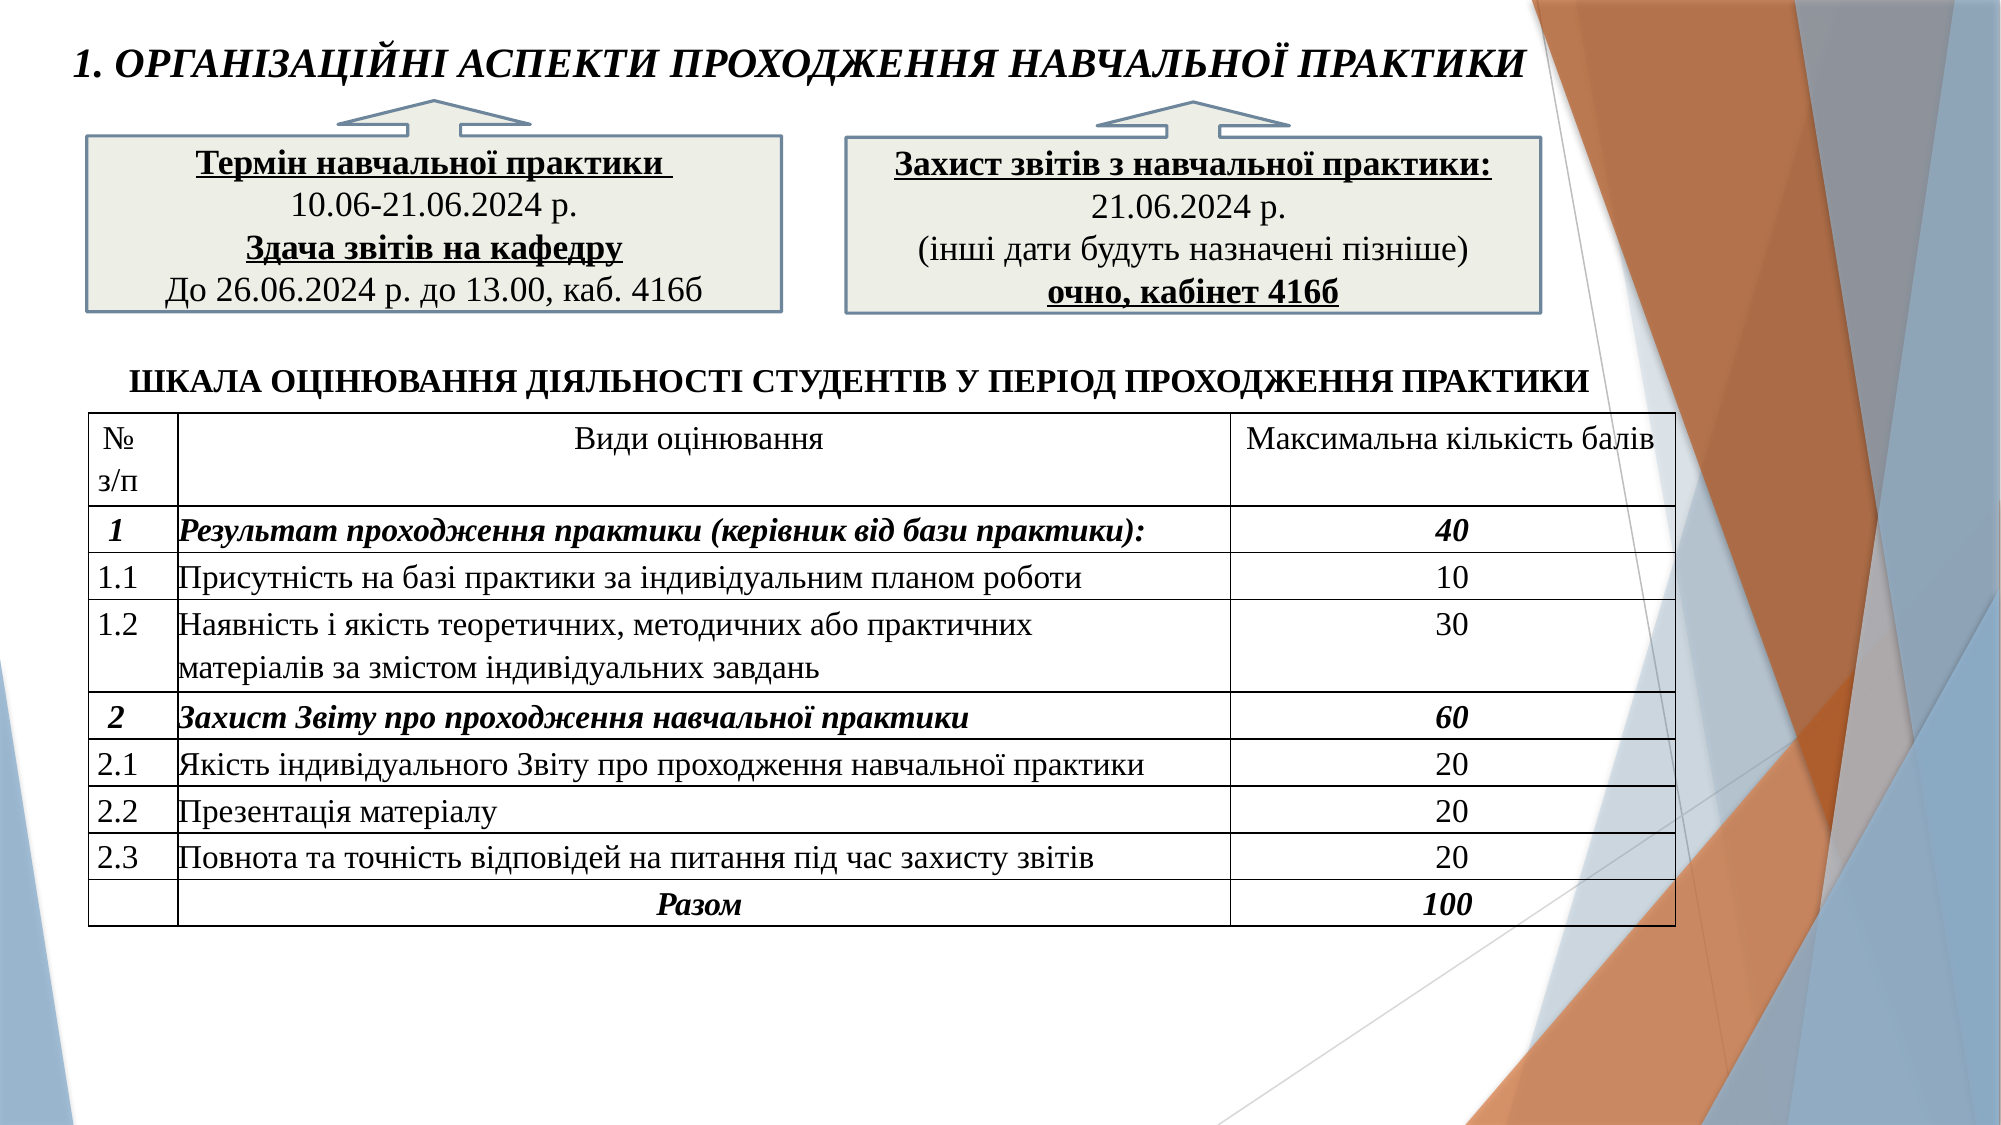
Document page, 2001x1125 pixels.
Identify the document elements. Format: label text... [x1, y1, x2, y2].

table_header Максимальна кількість балів [1231, 414, 1675, 505]
table_cell 2.3 [89, 834, 177, 879]
table_cell 2 [89, 693, 177, 738]
table_cell Захист Звіту про проходження навчальної практики [179, 693, 1230, 738]
table_cell 10 [1231, 553, 1675, 599]
table_cell Презентація матеріалу [179, 787, 1230, 832]
table_cell Результат проходження практики (керівник від бази практики): [179, 507, 1230, 552]
table_cell 40 [1231, 507, 1675, 552]
table_cell [89, 880, 177, 925]
text_box Захист звітів з навчальної практики: 21.06.2024 р. (інші дати будуть назначені пізніше) очно, кабінет 416б [844, 100, 1543, 315]
table_cell Разом [179, 880, 1230, 925]
table_cell 2.1 [89, 740, 177, 785]
table_cell Наявність і якість теоретичних, методичних або практичних матеріалів за змістом індивідуальних завдань [179, 600, 1230, 691]
table_header № з/п [89, 414, 177, 505]
table_header Види оцінювання [179, 414, 1230, 505]
table_cell 60 [1231, 693, 1675, 738]
table_cell Присутність на базі практики за індивідуальним планом роботи [179, 553, 1230, 599]
text_box Термін навчальної практики 10.06-21.06.2024 р. Здача звітів на кафедру До 26.06.2024 р. до 13.00, каб. 416б [85, 99, 784, 314]
table_cell 20 [1231, 834, 1675, 879]
table_cell 1.1 [89, 553, 177, 599]
table_cell 20 [1231, 740, 1675, 785]
table_cell 2.2 [89, 787, 177, 832]
table_cell Якість індивідуального Звіту про проходження навчальної практики [179, 740, 1230, 785]
text_box 1. ОРГАНІЗАЦІЙНІ АСПЕКТИ ПРОХОДЖЕННЯ НАВЧАЛЬНОЇ ПРАКТИКИ [57, 27, 1641, 93]
table_cell 100 [1231, 880, 1675, 925]
text_box ШКАЛА ОЦІНЮВАННЯ ДІЯЛЬНОСТІ СТУДЕНТІВ У ПЕРІОД ПРОХОДЖЕННЯ ПРАКТИКИ [114, 351, 1727, 407]
table_cell 1 [89, 507, 177, 552]
table_cell 20 [1231, 787, 1675, 832]
table_cell 1.2 [89, 600, 177, 691]
table_cell Повнота та точність відповідей на питання під час захисту звітів [179, 834, 1230, 879]
table_cell 30 [1231, 600, 1675, 691]
